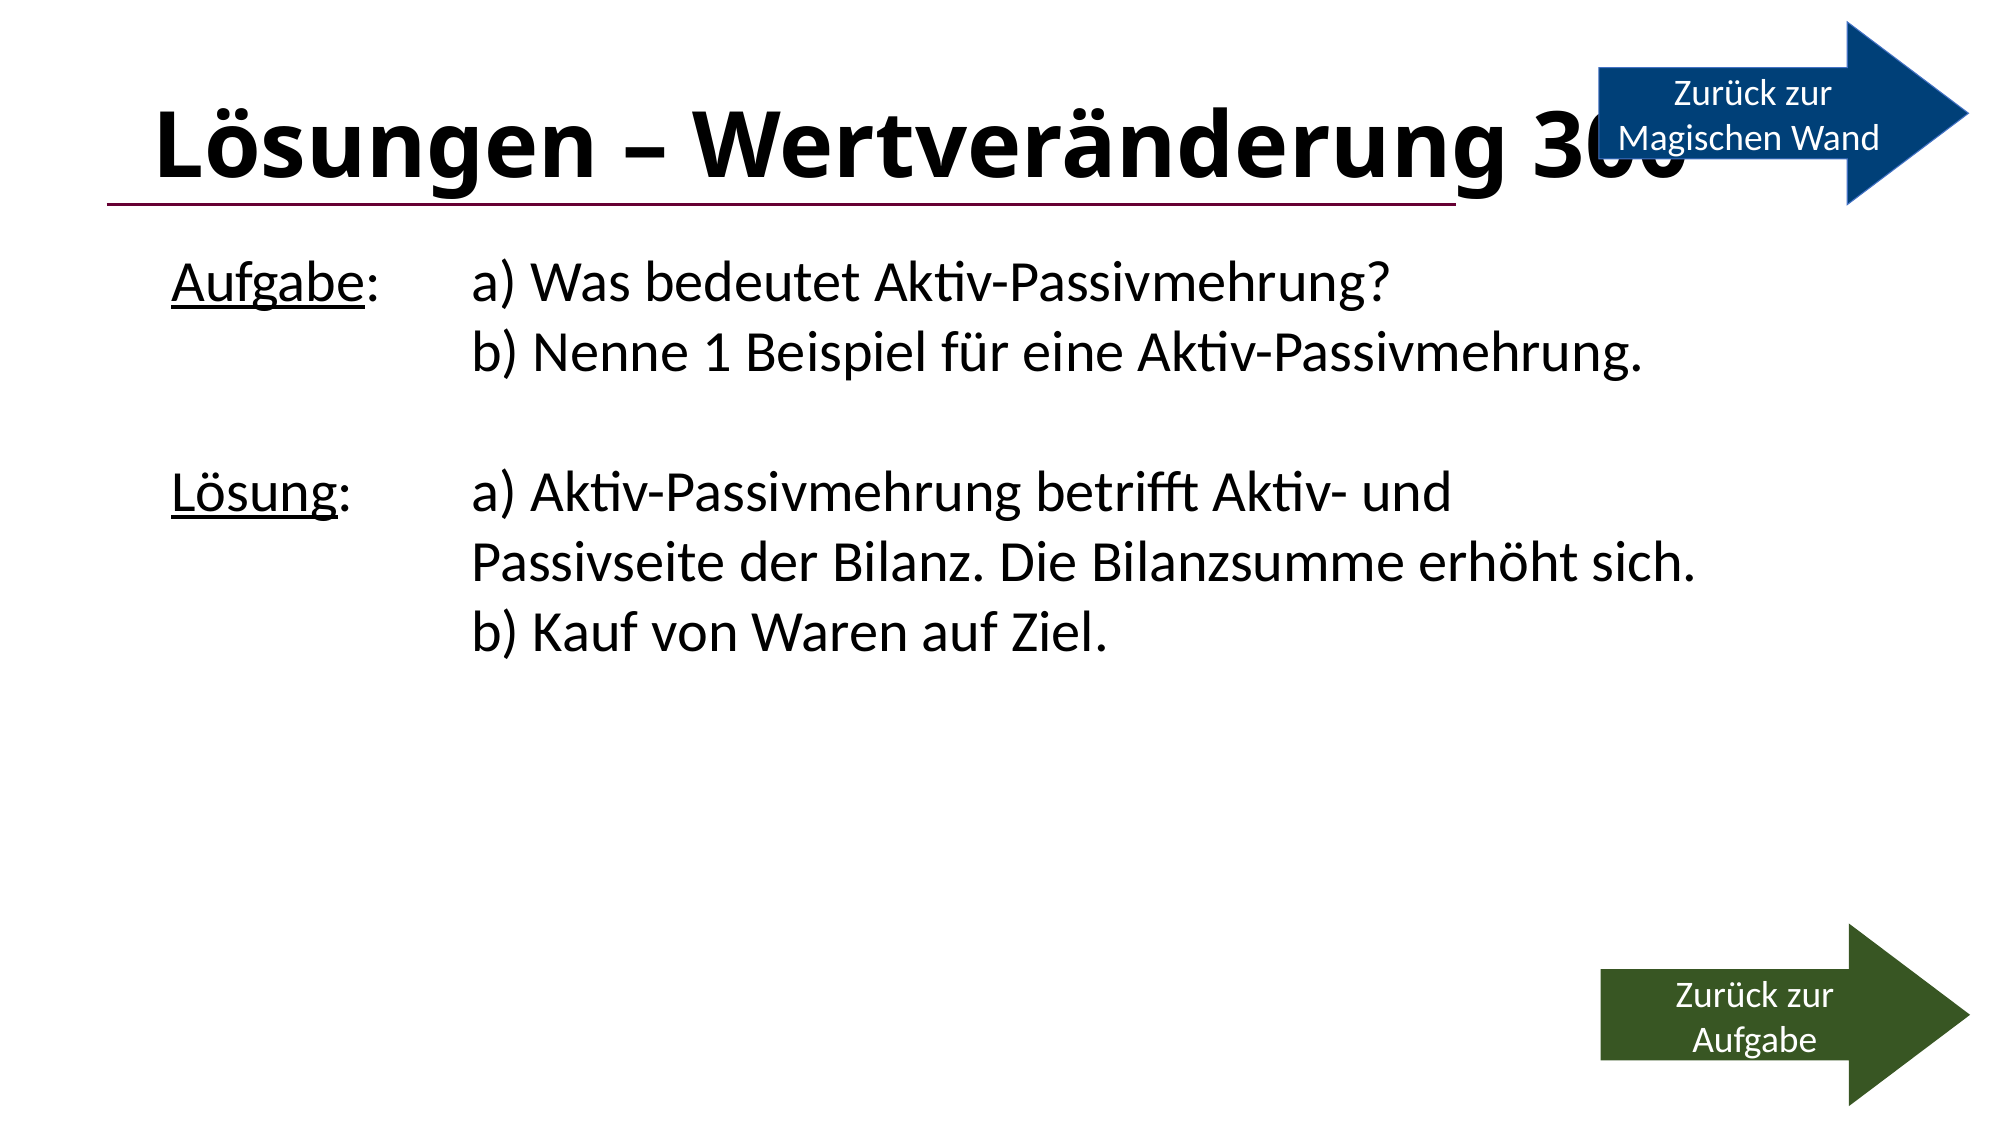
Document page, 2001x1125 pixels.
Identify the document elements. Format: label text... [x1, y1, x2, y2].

text_box Zurück zur Aufgabe [1599, 922, 1971, 1108]
text_box Aufgabe: a) Was bedeutet Aktiv-Passivmehrung? b) Nenne 1 Beispiel für eine Aktiv-Passivmehrung. Lösung: a) Aktiv-Passivmehrung betrifft Aktiv- und Passivseite der Bilanz. Die Bilanzsumme erhöht sich. b) Kauf von Waren auf Ziel. [156, 235, 1882, 671]
text_box Zurück zur Magischen Wand [1598, 20, 1970, 206]
title Lösungen – Wertveränderung 300 [137, 39, 1863, 257]
